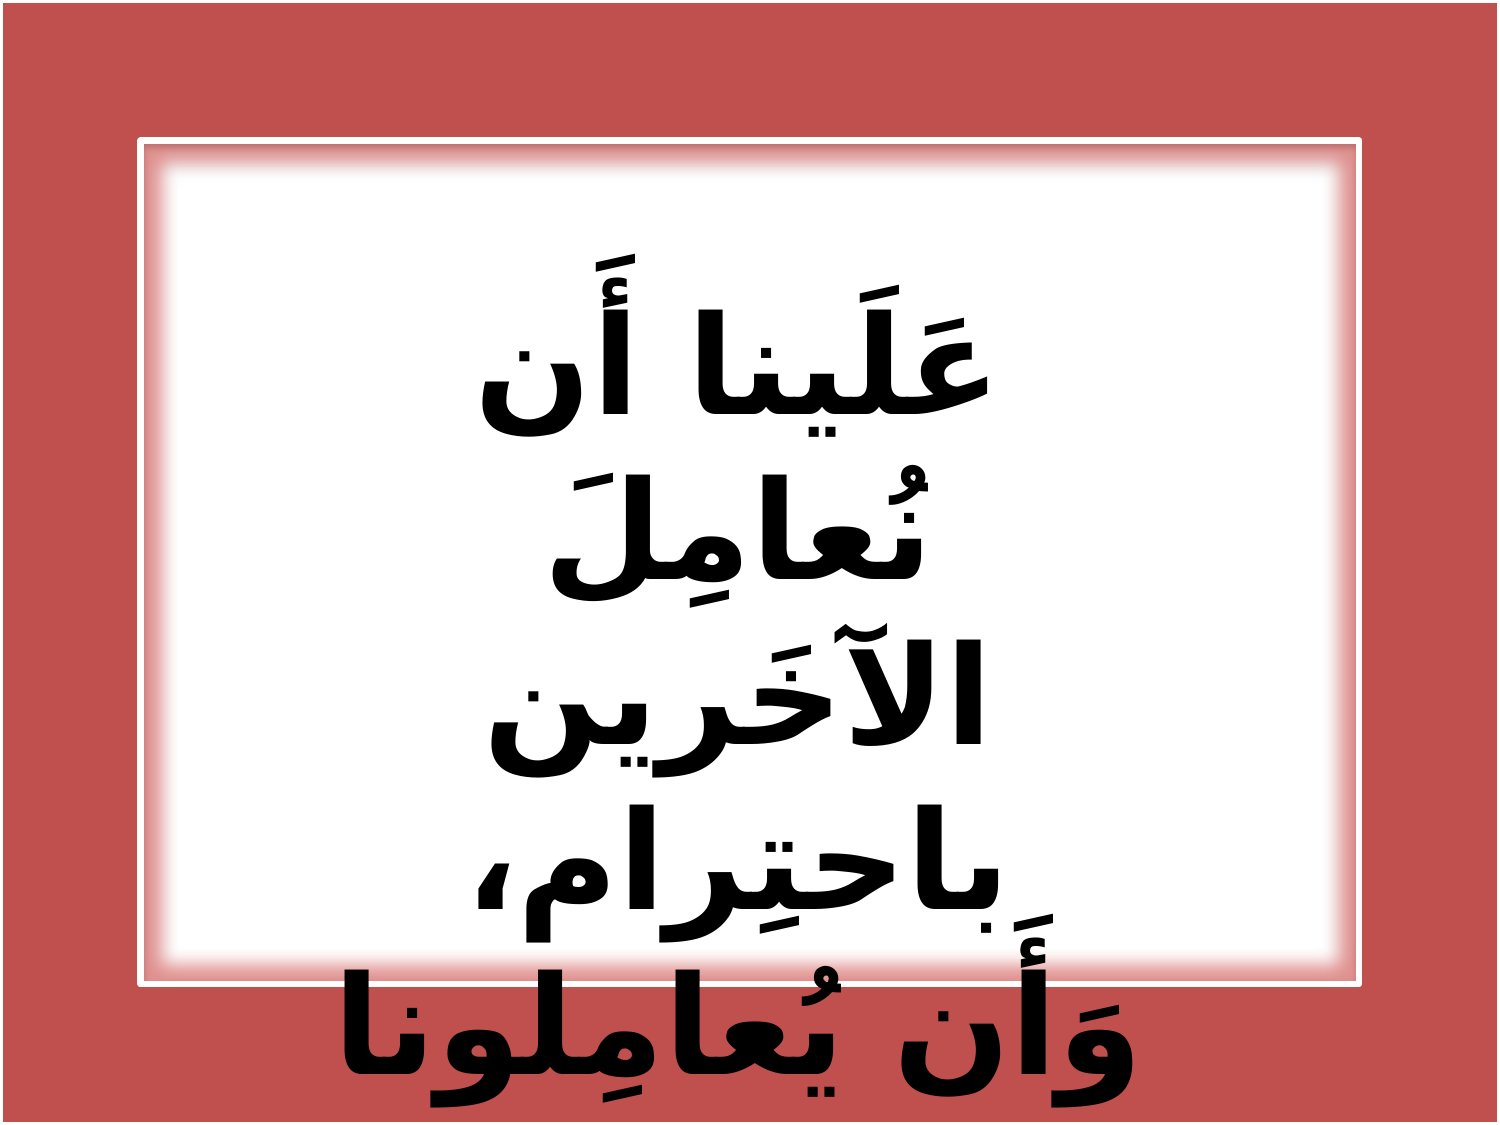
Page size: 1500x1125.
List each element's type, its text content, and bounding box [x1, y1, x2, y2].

text_box عَلَينا أَن نُعامِلَ الآخَرين باحتِرام، وَأَن يُعامِلونا باحتِرام [316, 269, 1161, 1125]
text_box [0, 0, 1500, 1125]
